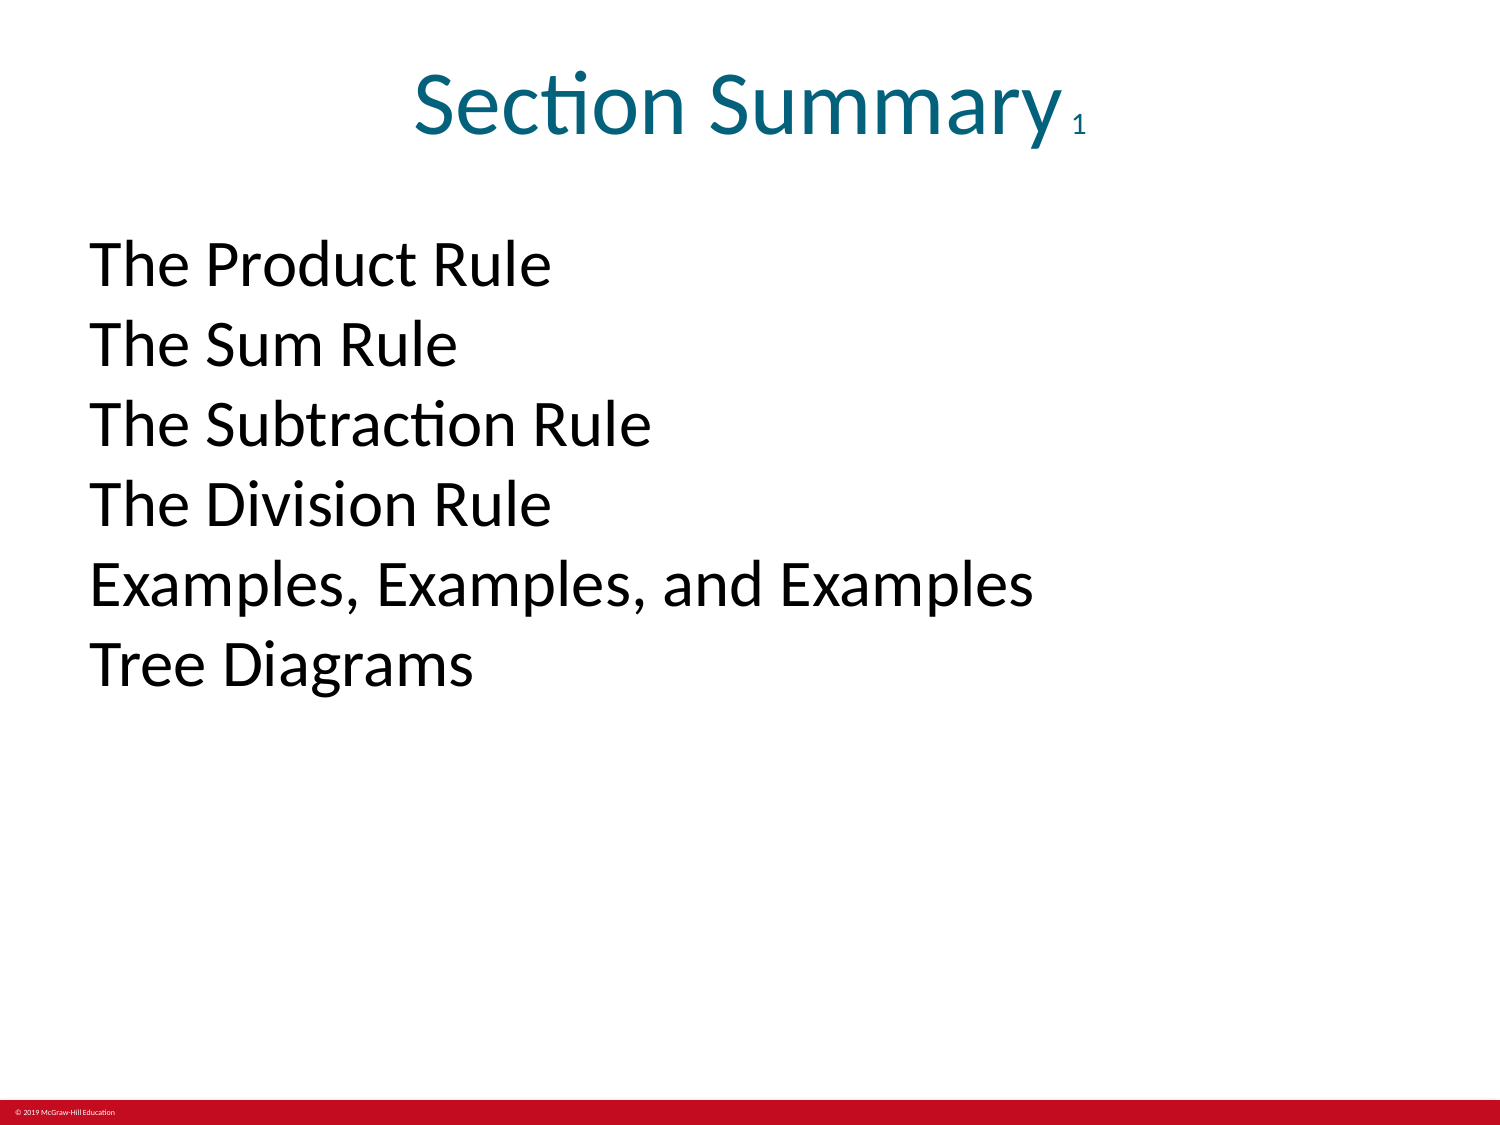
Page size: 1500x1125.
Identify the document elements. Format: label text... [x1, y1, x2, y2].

title Section Summary 1 [0, 0, 1500, 195]
list The Product Rule The Sum Rule The Subtraction Rule The Division Rule Examples, Examples, and Examples Tree Diagrams [75, 212, 1425, 1075]
